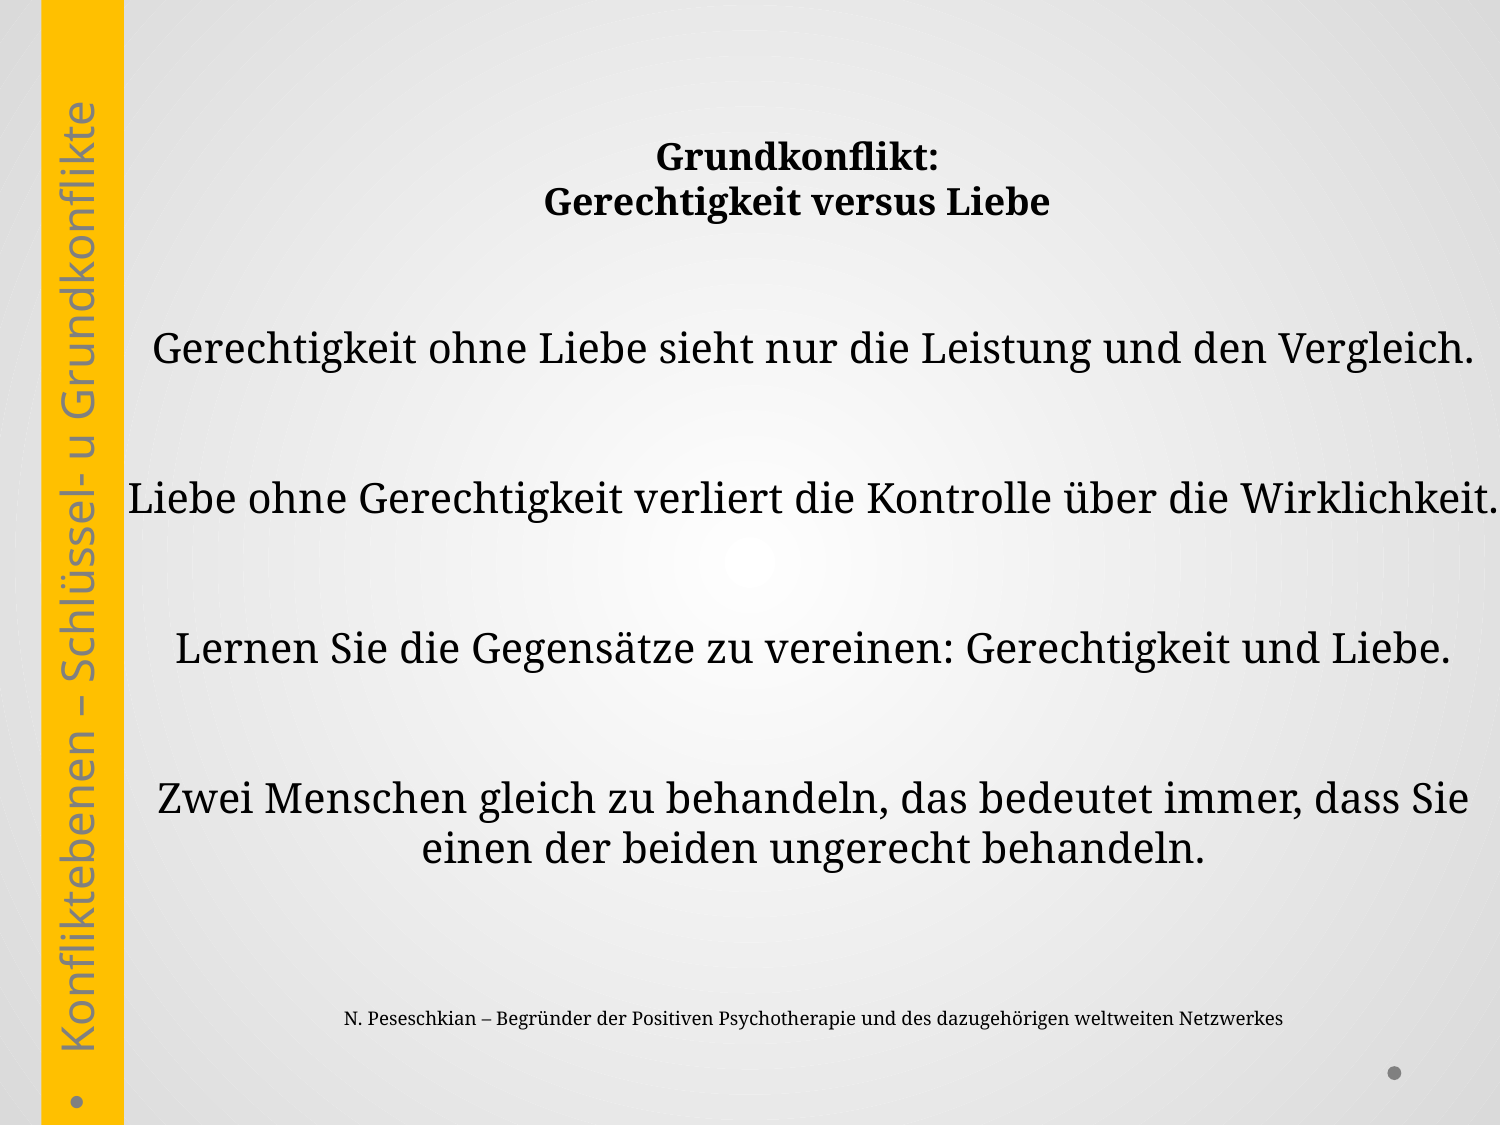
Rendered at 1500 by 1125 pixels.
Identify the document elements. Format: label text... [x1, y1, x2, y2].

text_box Gerechtigkeit ohne Liebe sieht nur die Leistung und den Vergleich. Liebe ohne Gerechtigkeit verliert die Kontrolle über die Wirklichkeit. Lernen Sie die Gegensätze zu vereinen: Gerechtigkeit und Liebe. Zwei Menschen gleich zu behandeln, das bedeutet immer, dass Sie einen der beiden ungerecht behandeln. N. Peseschkian – Begründer der Positiven Psychotherapie und des dazugehörigen weltweiten Netzwerkes [112, 314, 1500, 1037]
list Konfliktebenen – Schlüssel- u Grundkonflikte [41, 0, 124, 1125]
text_box Grundkonflikt: Gerechtigkeit versus Liebe [528, 125, 1067, 231]
